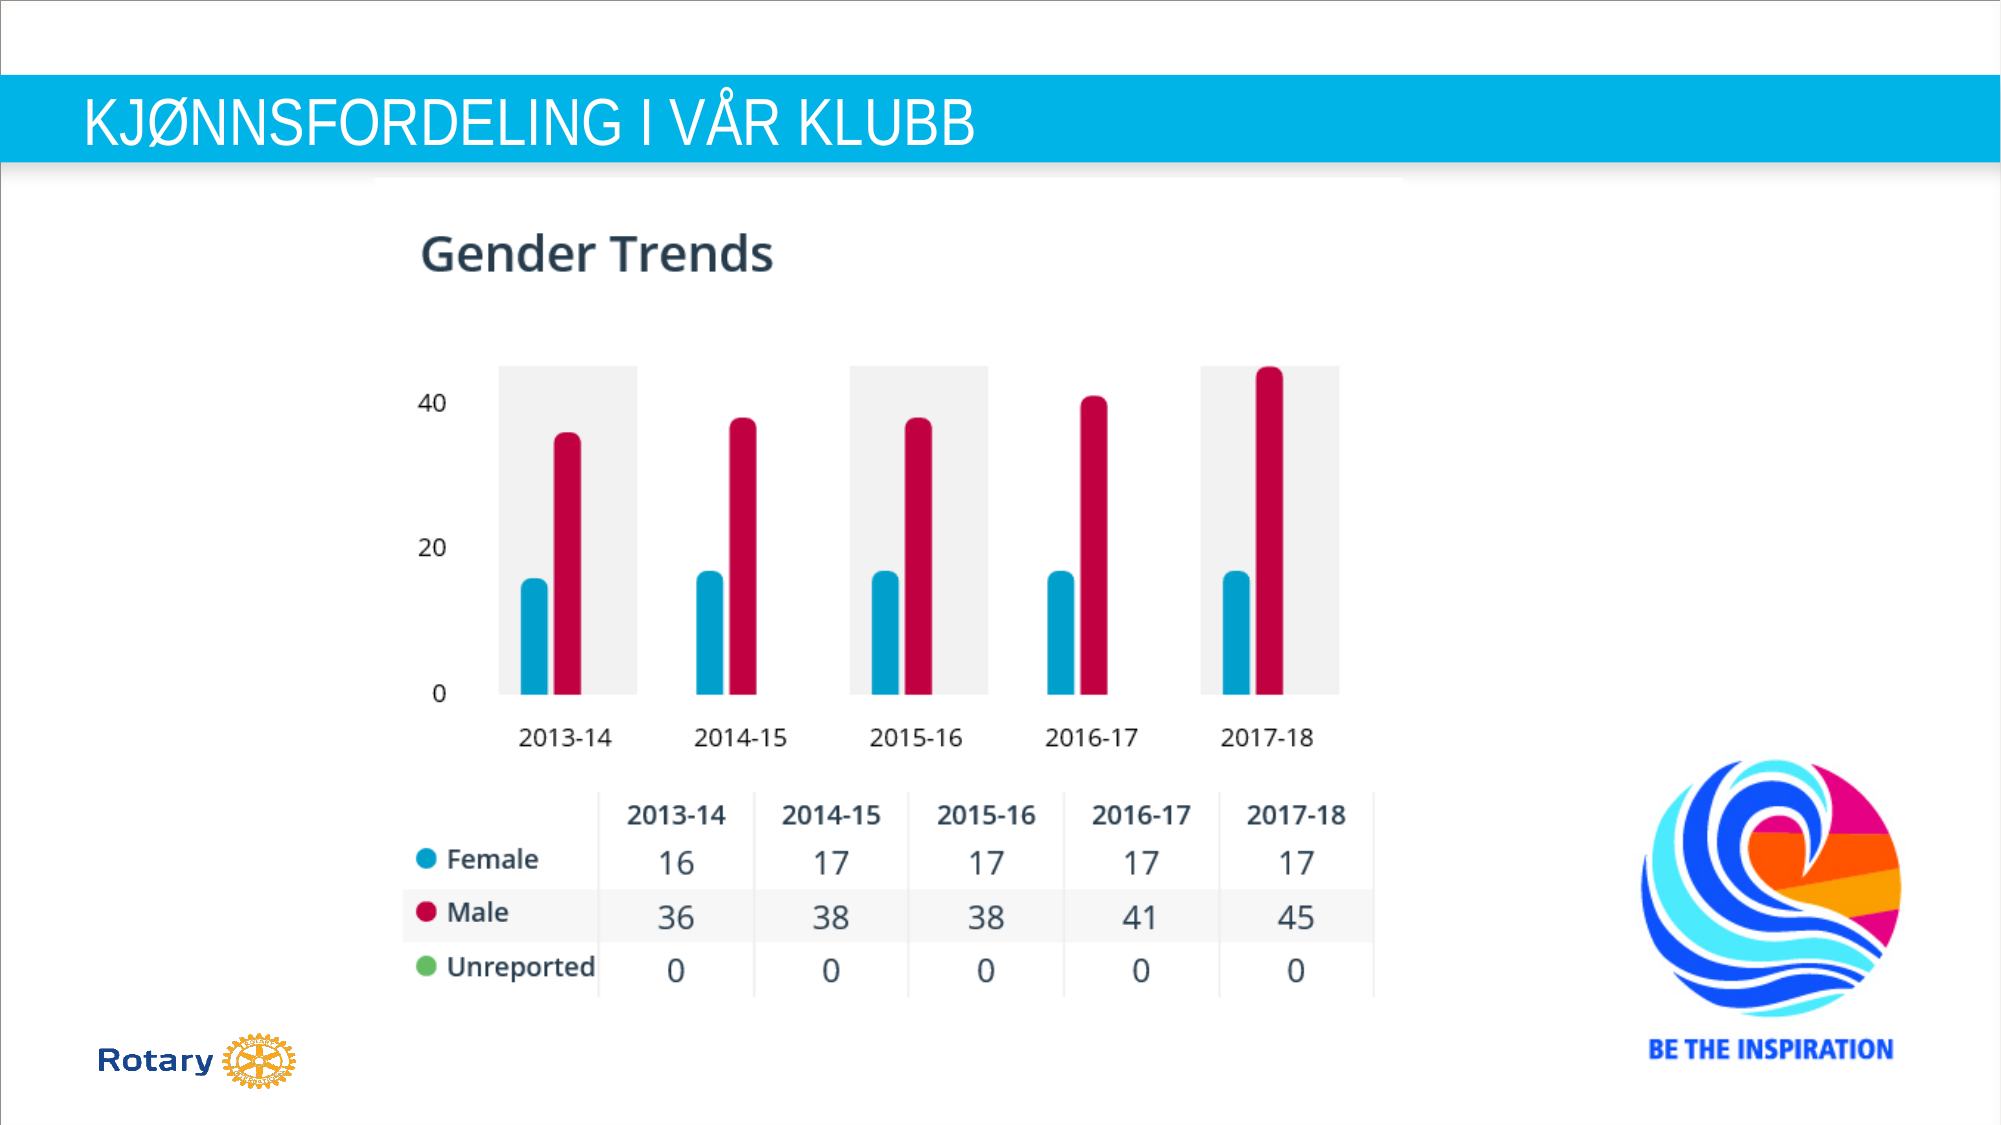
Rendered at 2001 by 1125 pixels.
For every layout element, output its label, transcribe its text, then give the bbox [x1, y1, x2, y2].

picture [1596, 737, 1947, 1088]
title KJØNNSFORDELING I VÅR KLUBB [83, 75, 2000, 163]
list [375, 175, 1404, 1066]
picture [99, 1033, 296, 1089]
